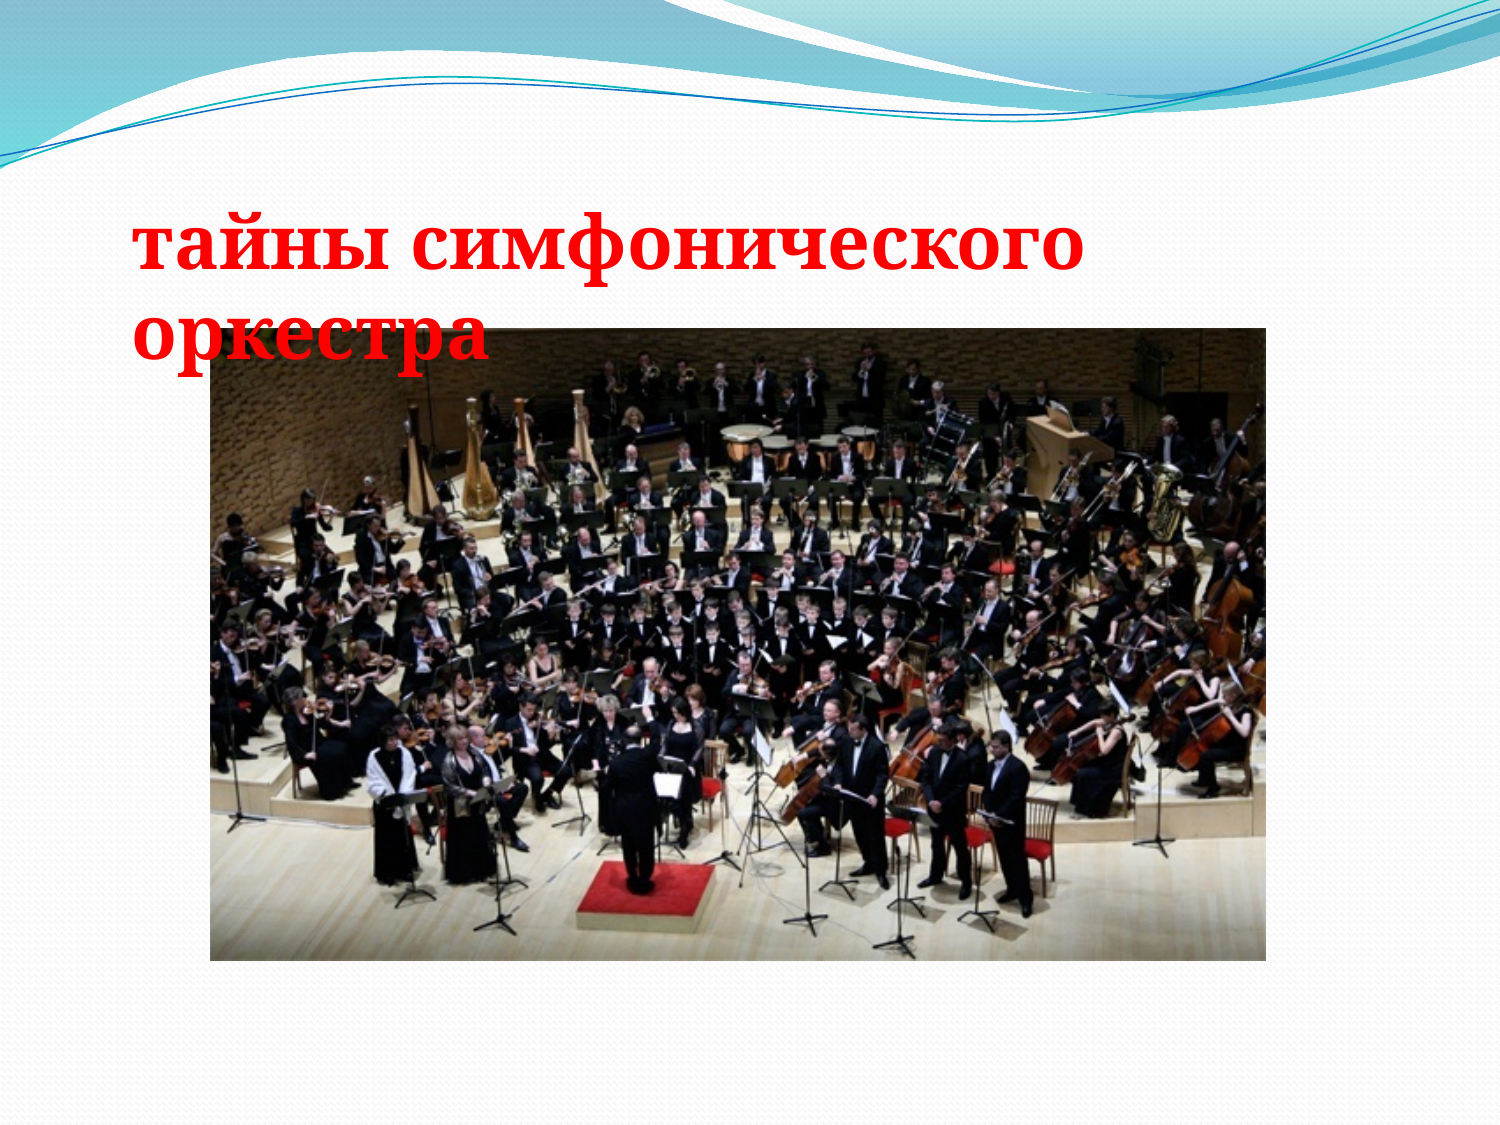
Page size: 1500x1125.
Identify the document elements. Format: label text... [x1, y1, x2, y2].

picture [210, 327, 1266, 962]
text_box тайны симфонического оркестра [117, 187, 1430, 383]
